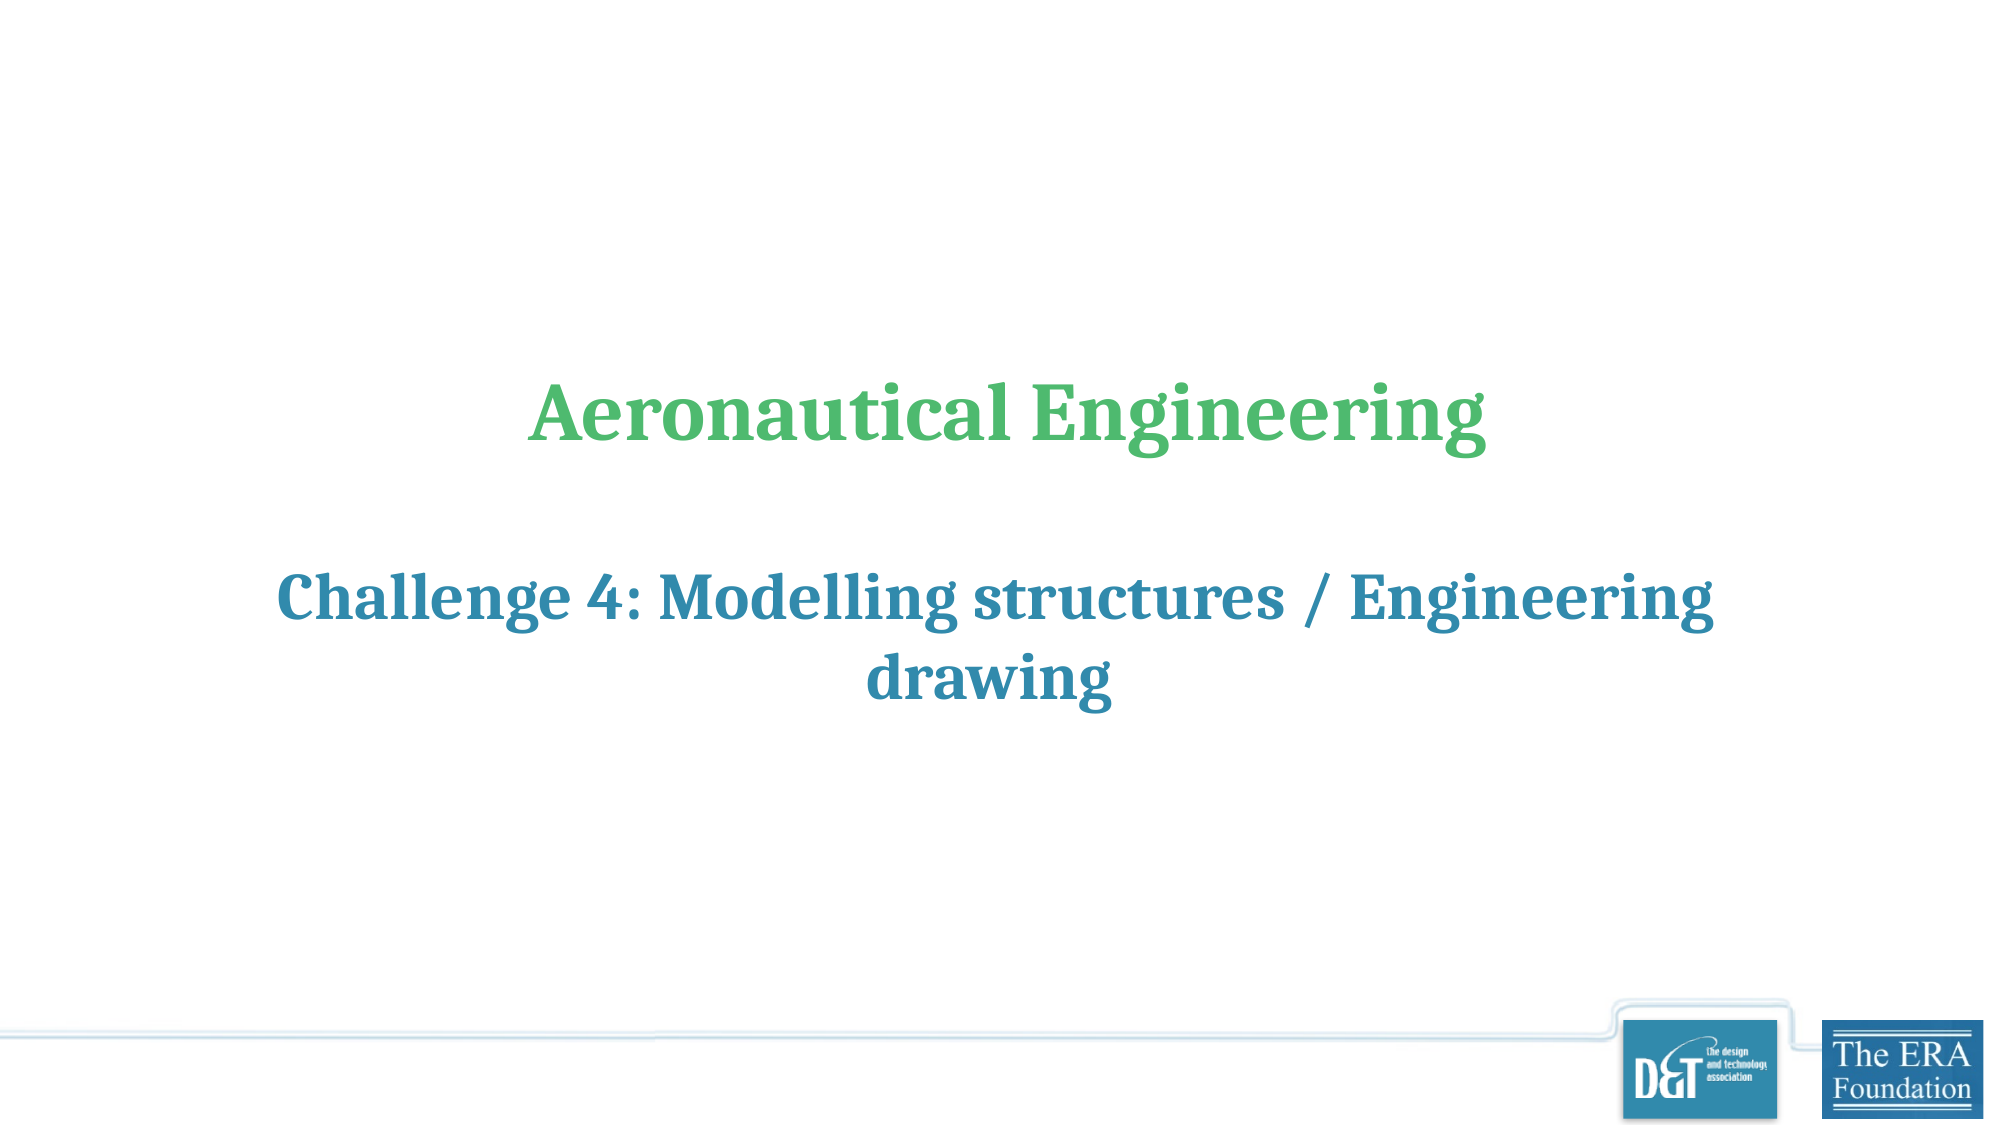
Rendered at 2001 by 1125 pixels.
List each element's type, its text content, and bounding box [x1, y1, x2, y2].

picture [0, 997, 1984, 1119]
title Aeronautical Engineering [99, 349, 1918, 591]
subtitle Challenge 4: Modelling structures / Engineering drawing [240, 545, 1754, 834]
